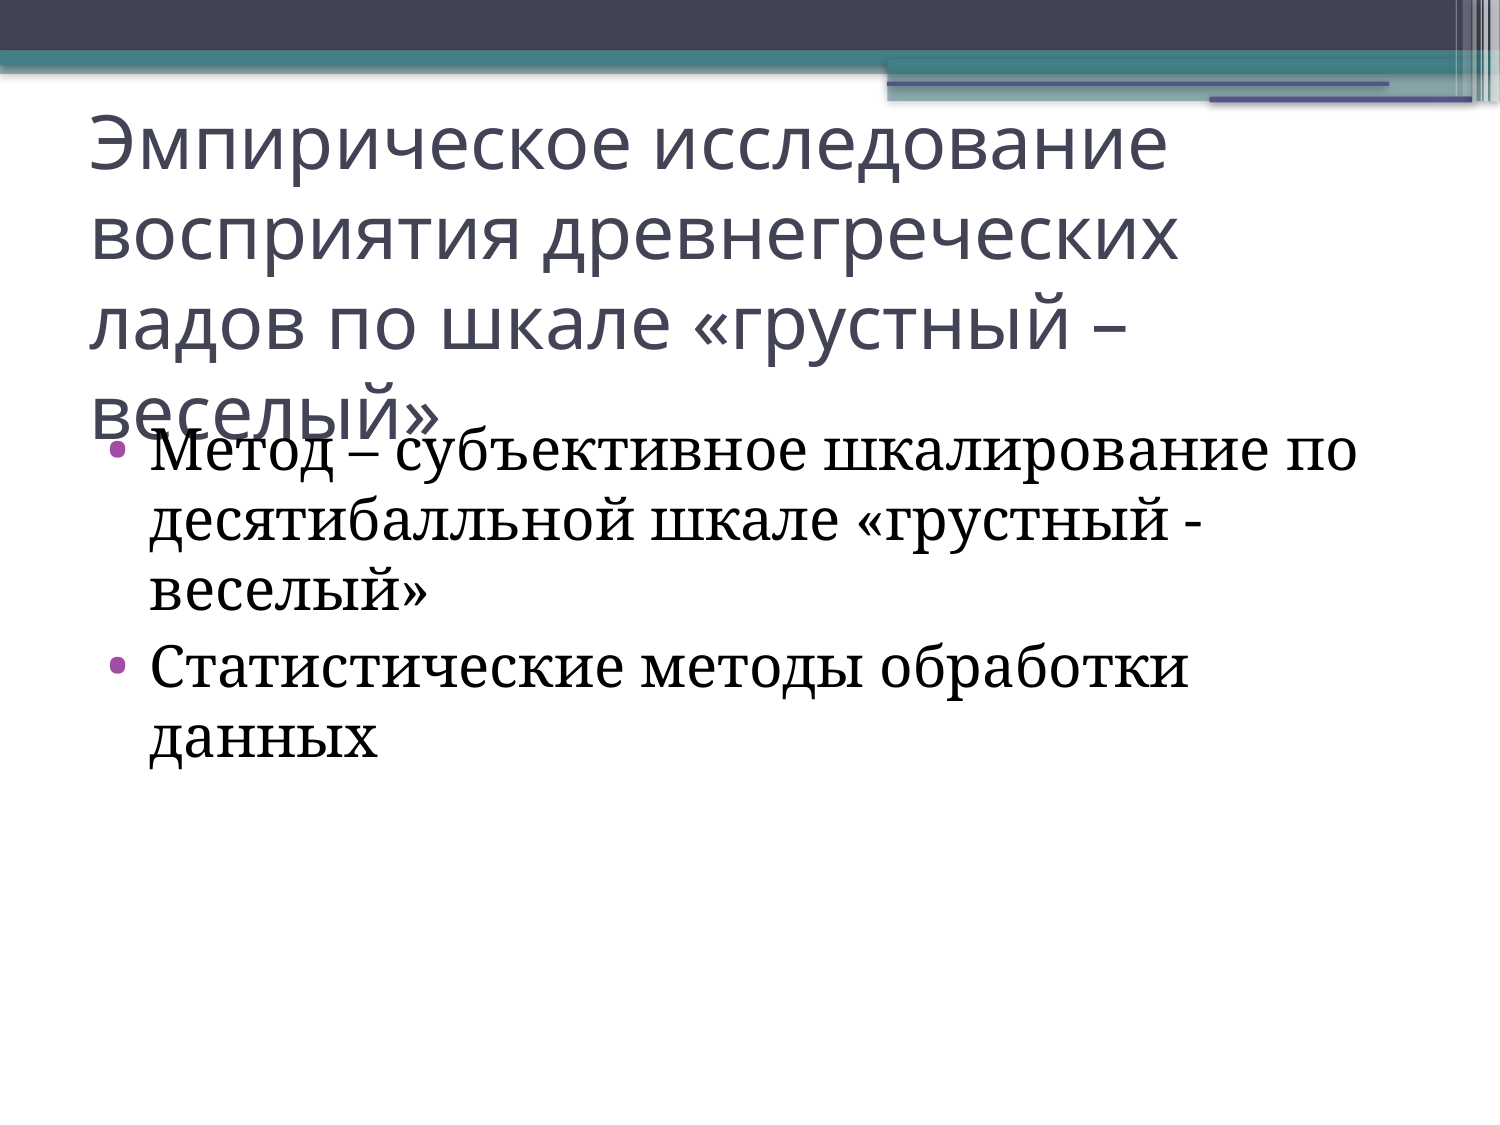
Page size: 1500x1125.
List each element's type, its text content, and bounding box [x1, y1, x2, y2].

text_box Метод – субъективное шкалирование по десятибалльной шкале «грустный - веселый» Статистические методы обработки данных [75, 302, 1425, 1005]
text_box Эмпирическое исследование восприятия древнегреческих ладов по шкале «грустный – веселый» [75, 187, 1425, 302]
